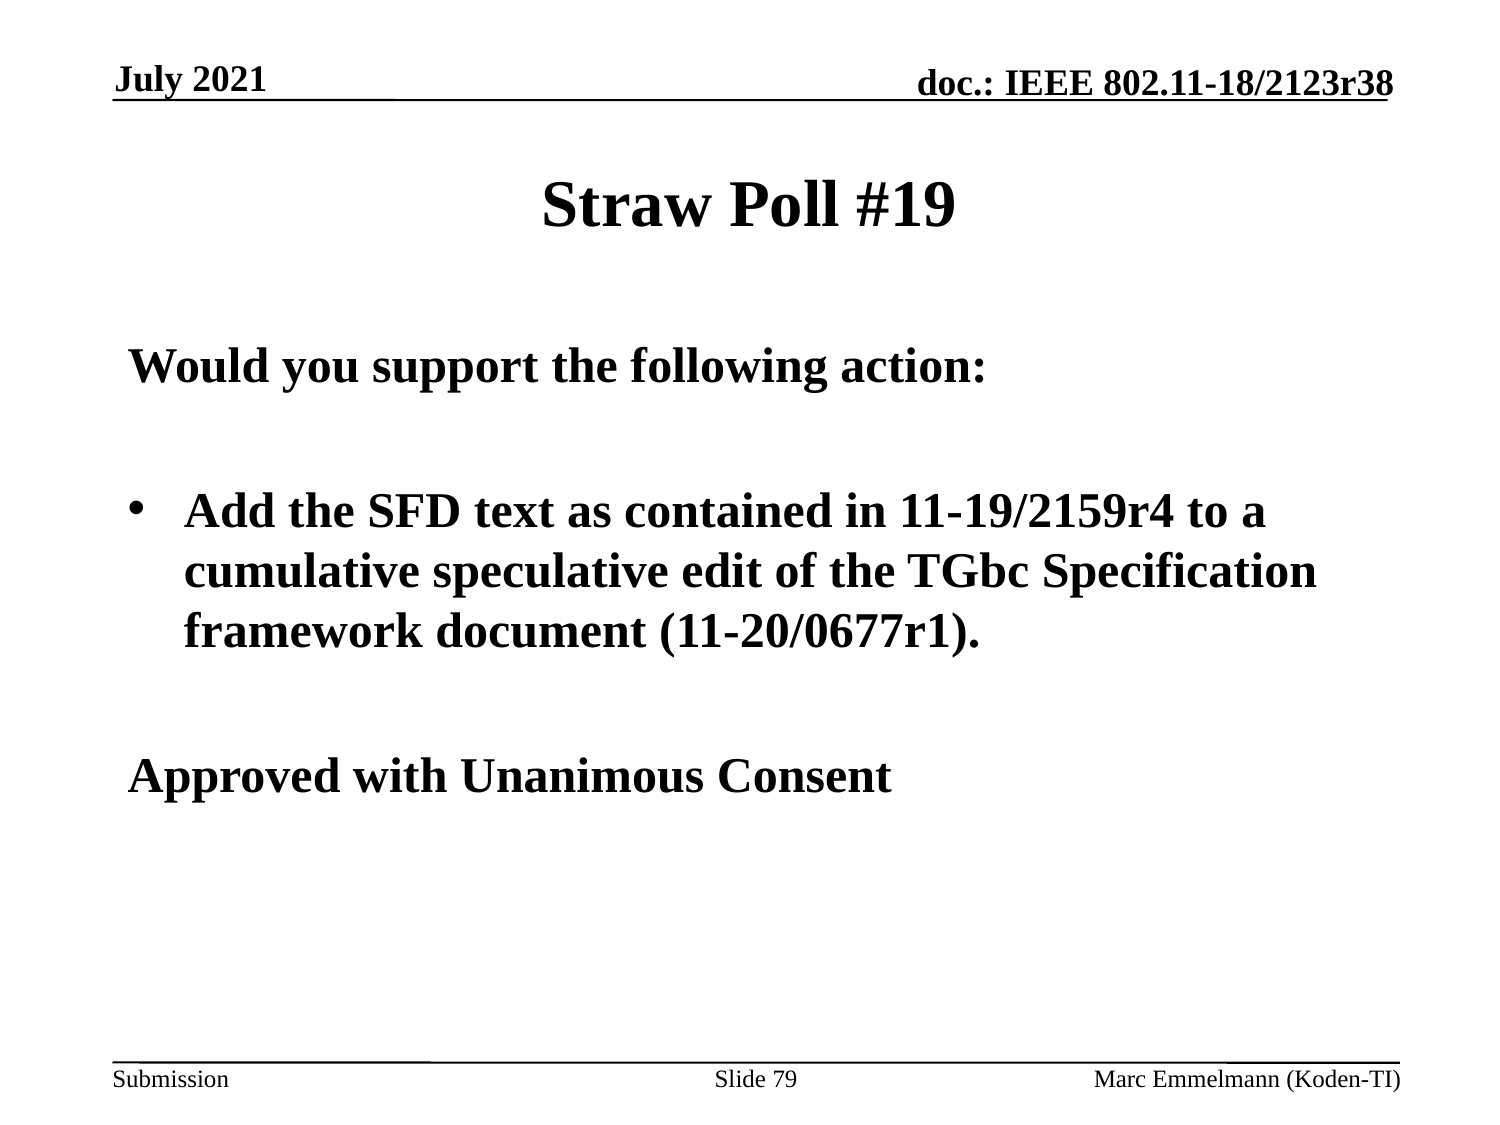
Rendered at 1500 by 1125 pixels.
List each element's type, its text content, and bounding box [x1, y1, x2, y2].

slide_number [114, 54, 423, 100]
list Would you support the following action: Add the SFD text as contained in 11-19/2159r4 to a cumulative speculative edit of the TGbc Specification framework document (11-20/0677r1). Approved with Unanimous Consent [112, 324, 1388, 1000]
title Straw Poll #19 [112, 112, 1388, 288]
footer Marc Emmelmann (Koden-TI) [878, 1061, 1402, 1093]
slide_number Slide 79 [712, 1061, 800, 1123]
